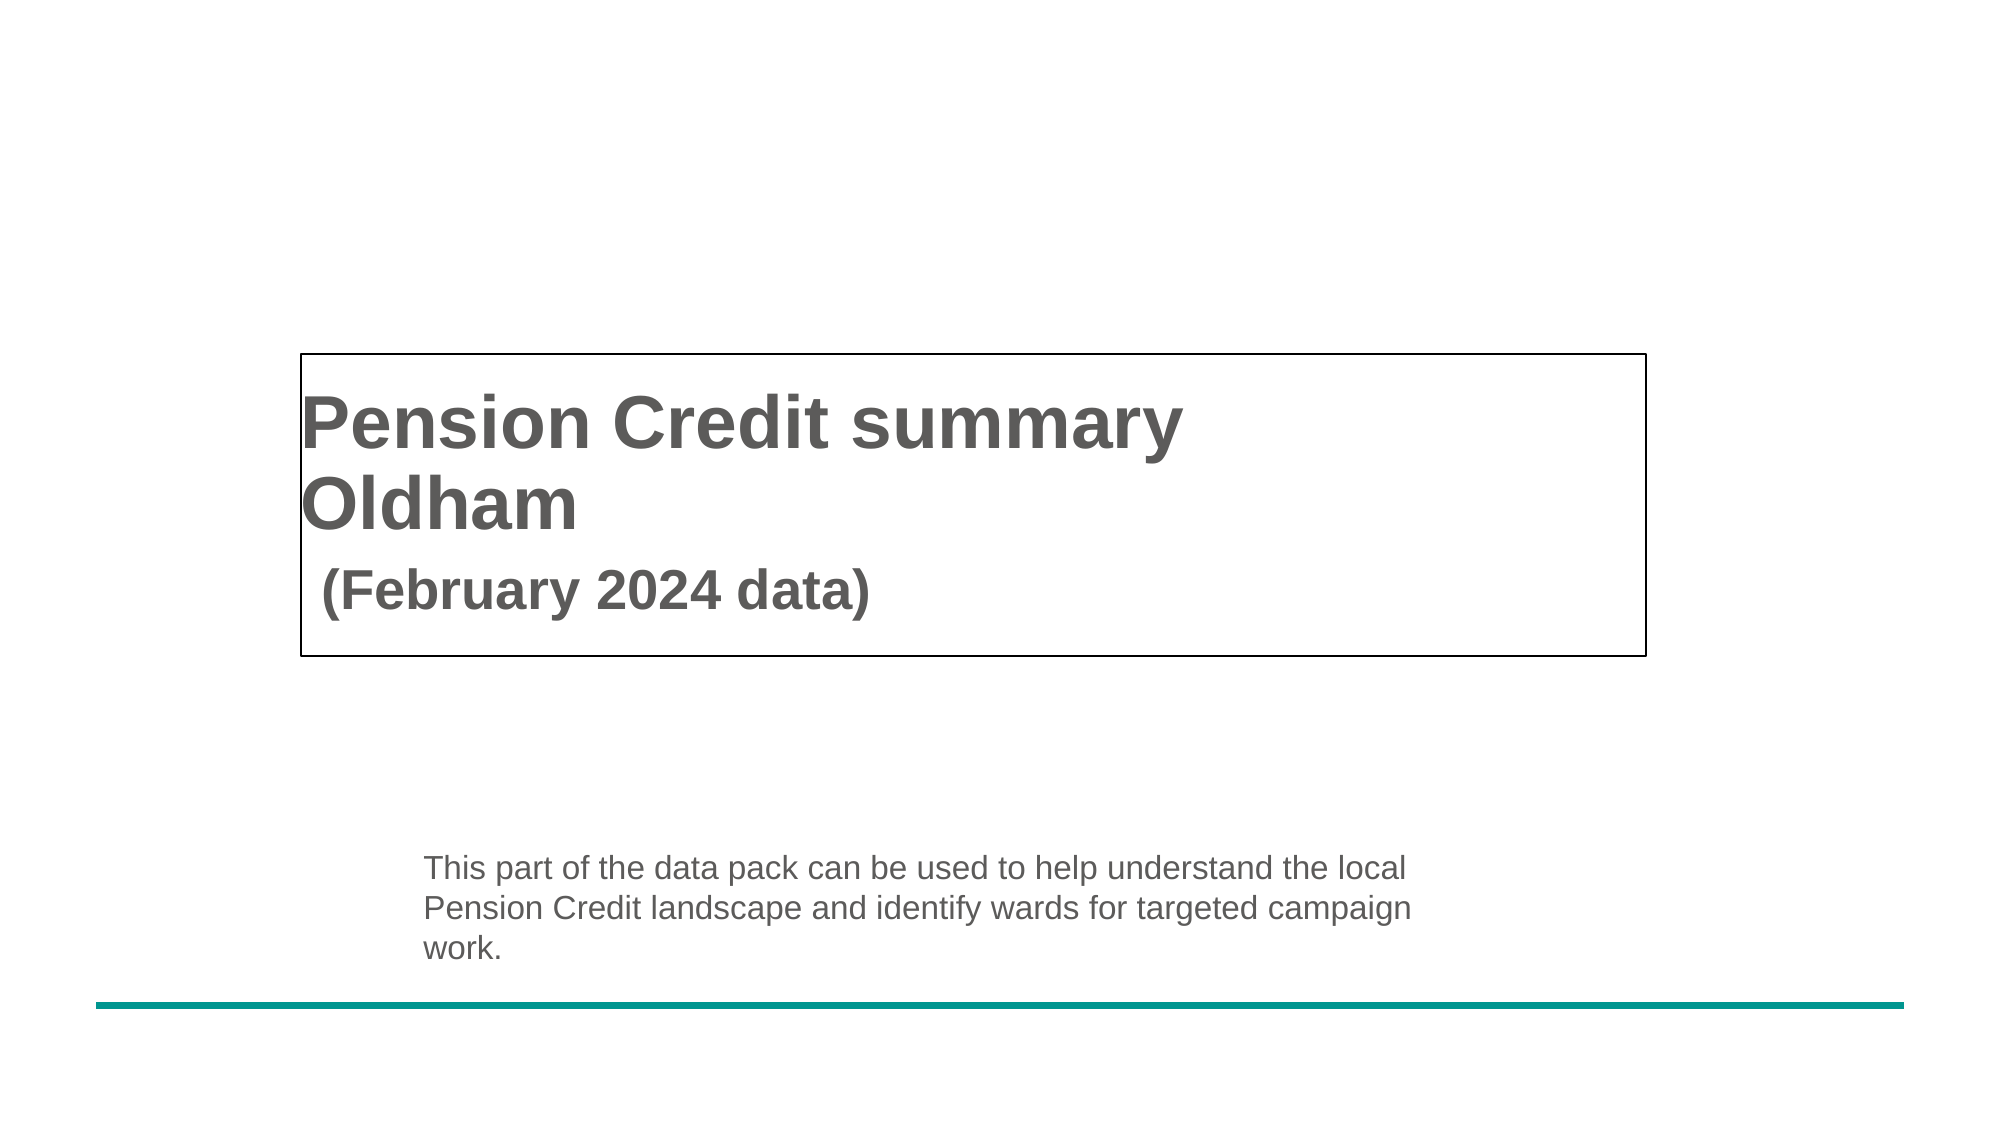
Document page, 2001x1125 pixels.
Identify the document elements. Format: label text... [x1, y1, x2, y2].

text_box This part of the data pack can be used to help understand the local Pension Credit landscape and identify wards for targeted campaign work. [408, 839, 1507, 974]
title Pension Credit summary Oldham (February 2024 data) [300, 353, 1647, 657]
